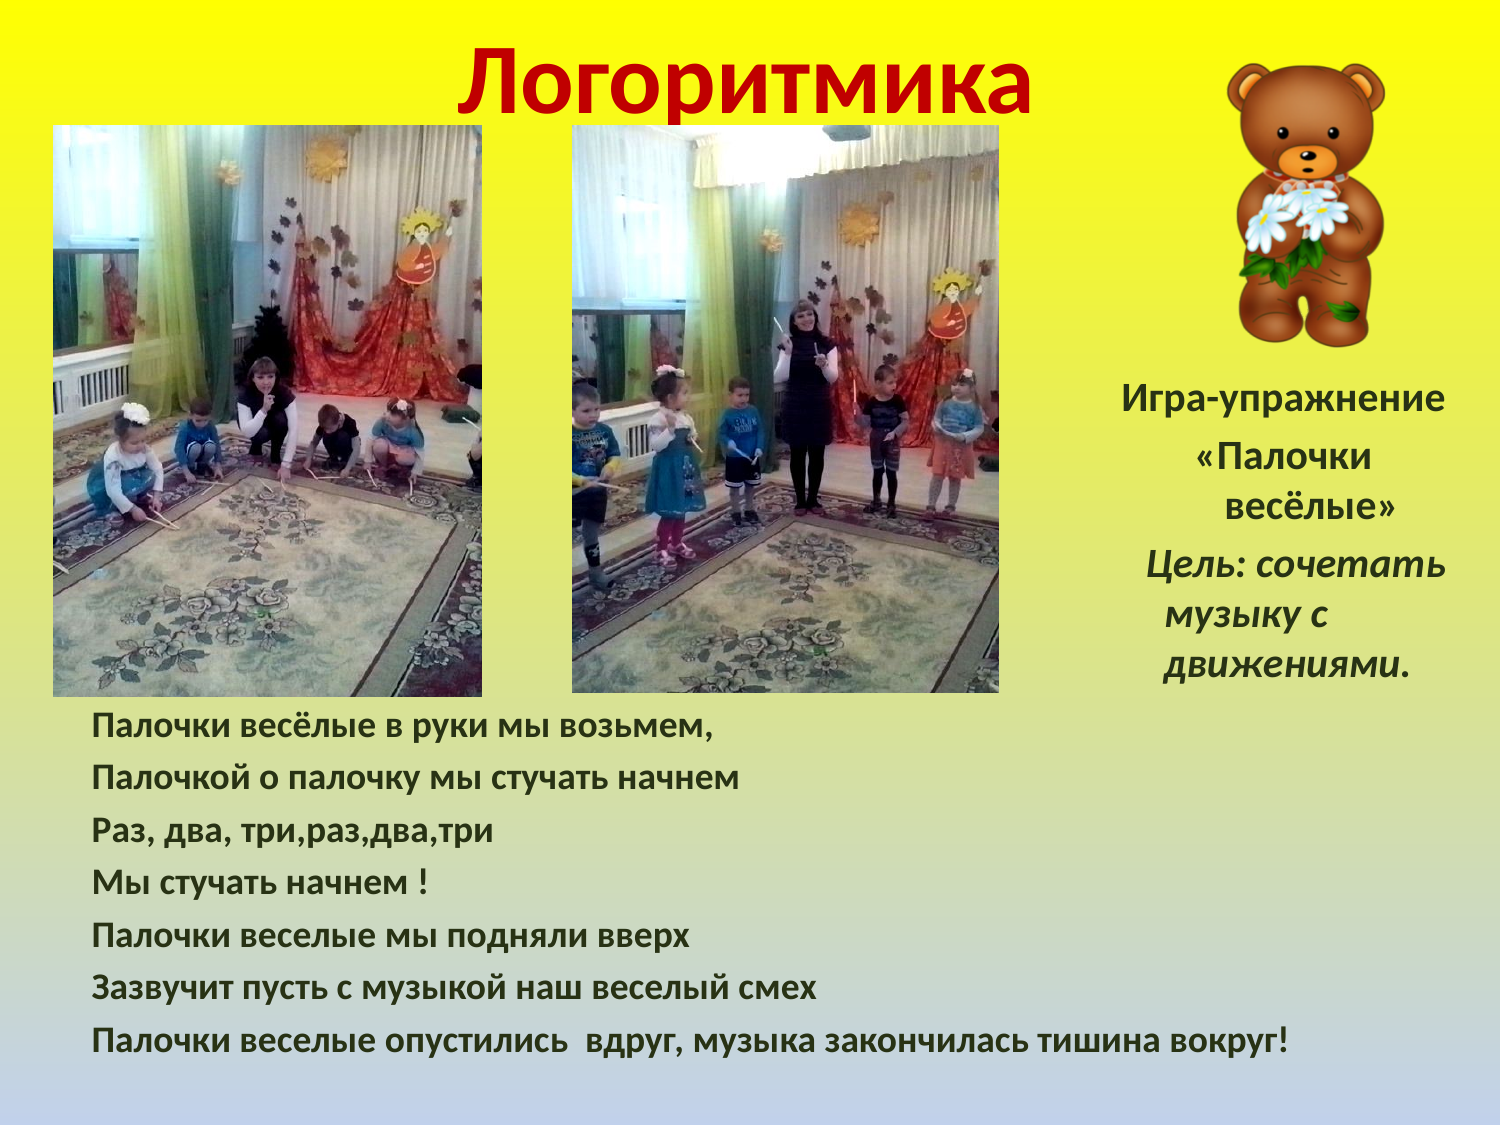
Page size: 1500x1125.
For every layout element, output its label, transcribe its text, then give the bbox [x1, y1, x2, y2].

picture [572, 125, 999, 693]
list Палочки весёлые в руки мы возьмем, Палочкой о палочку мы стучать начнем Раз, два, три,раз,два,три Мы стучать начнем ! Палочки веселые мы подняли вверх Зазвучит пусть с музыкой наш веселый смех Палочки веселые опустились вдруг, музыка закончилась тишина вокруг! Мишка наш пошёл домой, – шагают как мишки, переваливаясь. А за ним и заинька. – прыгают на двух ногах - «зайчики». [76, 692, 1401, 1042]
title Логоритмика [75, 46, 1418, 141]
list Игра-упражнение «Палочки весёлые» Цель: сочетать музыку с движениями. [1092, 361, 1475, 969]
picture [52, 125, 482, 697]
picture [1151, 54, 1448, 350]
